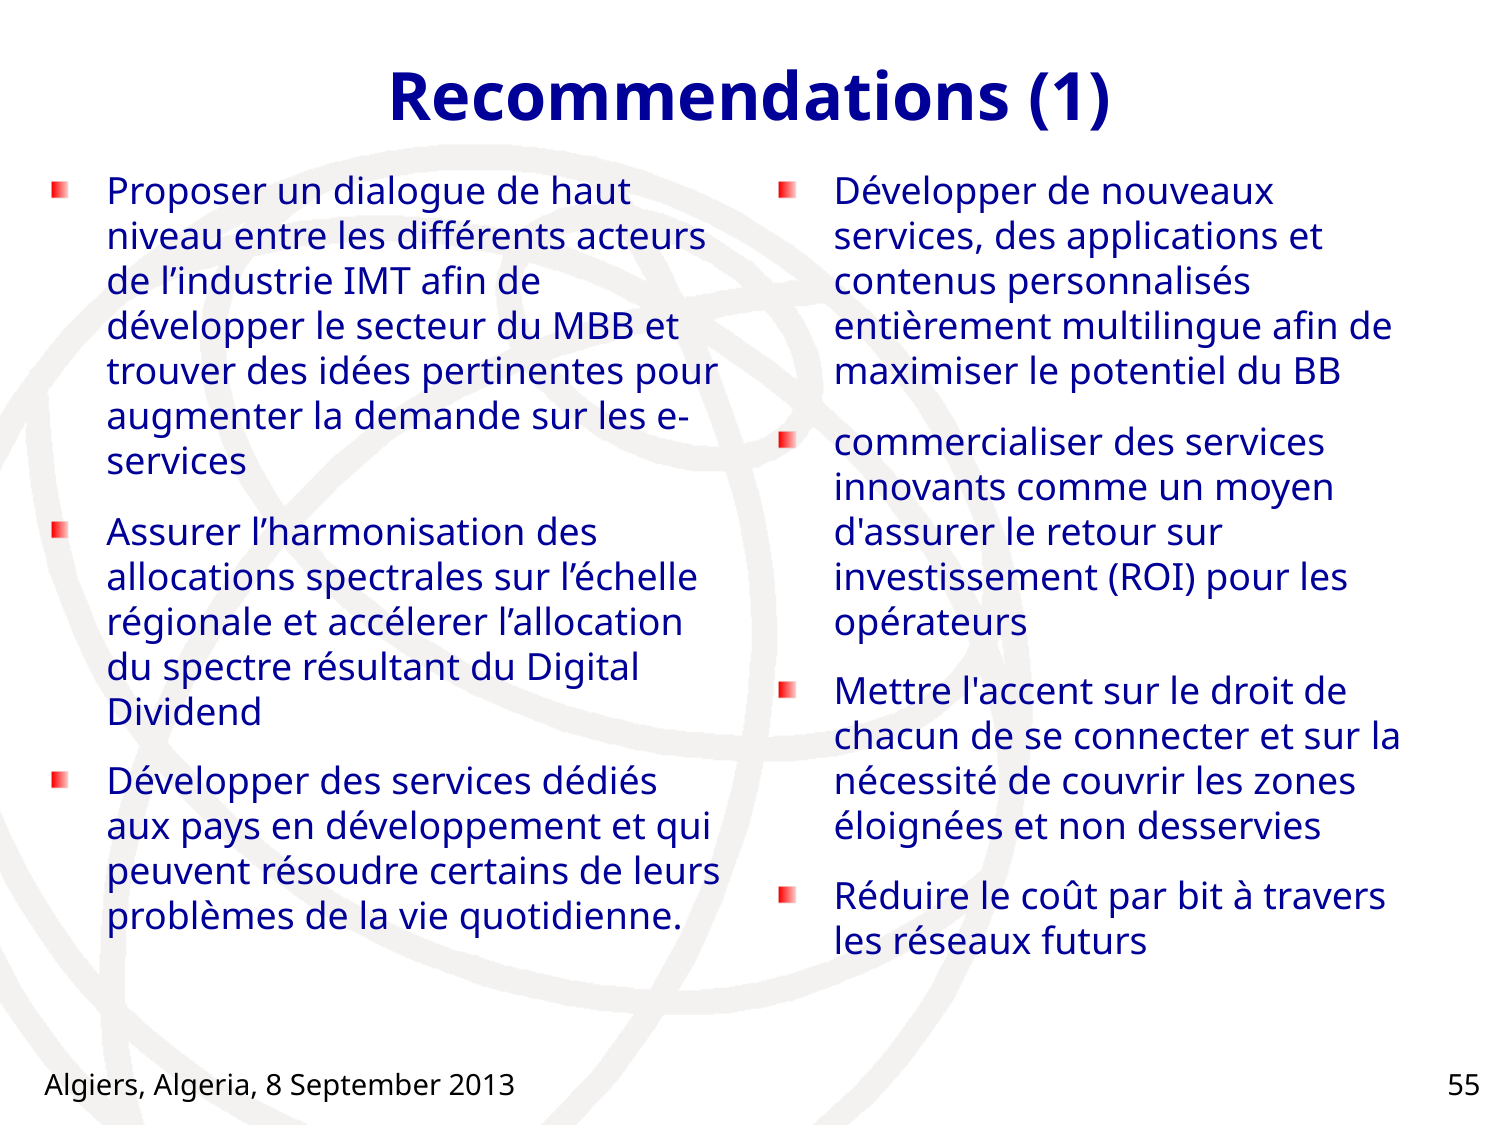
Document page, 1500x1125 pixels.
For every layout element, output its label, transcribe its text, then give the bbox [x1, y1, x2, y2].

list Proposer un dialogue de haut niveau entre les différents acteurs de l’industrie IMT afin de développer le secteur du MBB et trouver des idées pertinentes pour augmenter la demande sur les e-services Assurer l’harmonisation des allocations spectrales sur l’échelle régionale et accélerer l’allocation du spectre résultant du Digital Dividend Développer des services dédiés aux pays en développement et qui peuvent résoudre certains de leurs problèmes de la vie quotidienne. [34, 159, 745, 903]
picture [50, 520, 70, 540]
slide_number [29, 1058, 692, 1111]
list Développer de nouveaux services, des applications et contenus personnalisés entièrement multilingue afin de maximiser le potentiel du BB commercialiser des services innovants comme un moyen d'assurer le retour sur investissement (ROI) pour les opérateurs Mettre l'accent sur le droit de chacun de se connecter et sur ​​la nécessité de couvrir les zones éloignées et non desservies Réduire le coût par bit à travers les réseaux futurs [762, 159, 1426, 903]
picture [50, 180, 70, 200]
picture [777, 180, 798, 200]
slide_number 55 [1271, 1058, 1497, 1125]
picture [0, 188, 1057, 1125]
picture [777, 430, 798, 450]
picture [50, 770, 70, 790]
title Recommendations (1) [0, 0, 1500, 188]
picture [777, 680, 798, 700]
